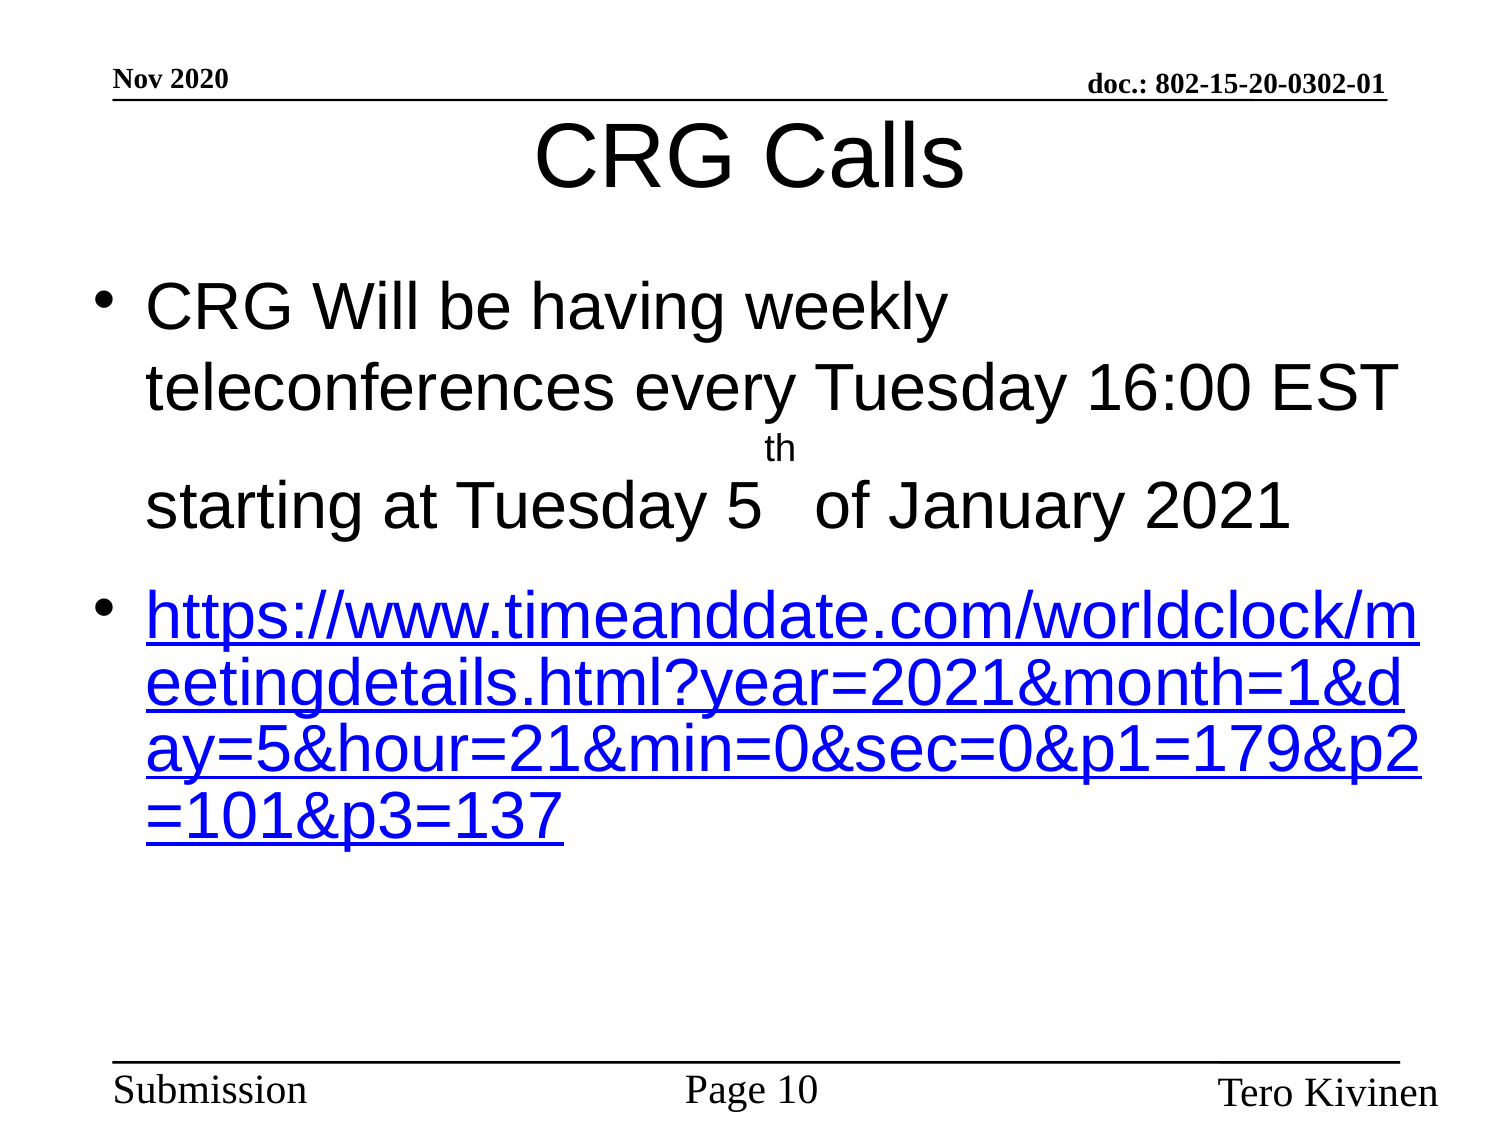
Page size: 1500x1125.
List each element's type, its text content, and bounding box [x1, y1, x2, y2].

text_box CRG Calls [74, 95, 1425, 206]
text_box CRG Will be having weekly teleconferences every Tuesday 16:00 EST starting at Tuesday 5th of January 2021 https://www.timeanddate.com/worldclock/meetingdetails.html?year=2021&month=1&day=5&hour=21&min=0&sec=0&p1=179&p2=101&p3=137 [74, 263, 1425, 916]
